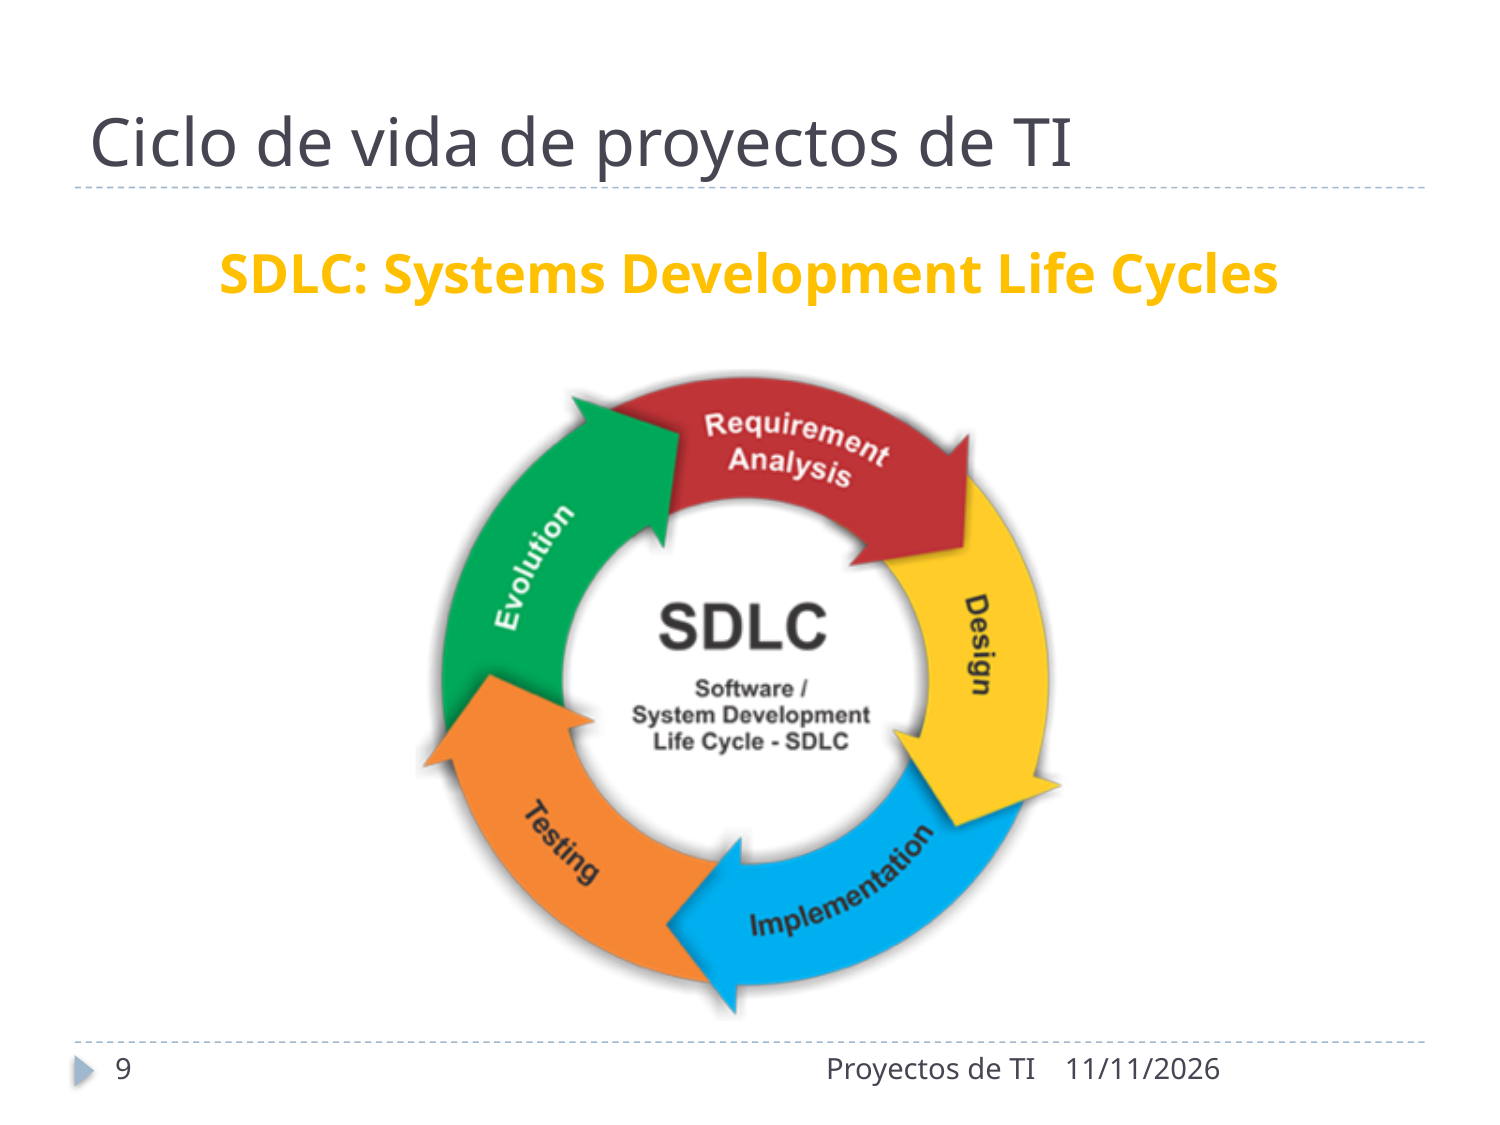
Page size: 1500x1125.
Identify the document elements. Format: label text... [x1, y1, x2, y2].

list SDLC: Systems Development Life Cycles [75, 231, 1425, 349]
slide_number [1051, 1064, 1426, 1103]
picture [0, 349, 1500, 1051]
title Ciclo de vida de proyectos de TI [75, 24, 1425, 188]
slide_number 9 [100, 1064, 426, 1103]
footer Proyectos de TI [475, 1064, 1051, 1103]
